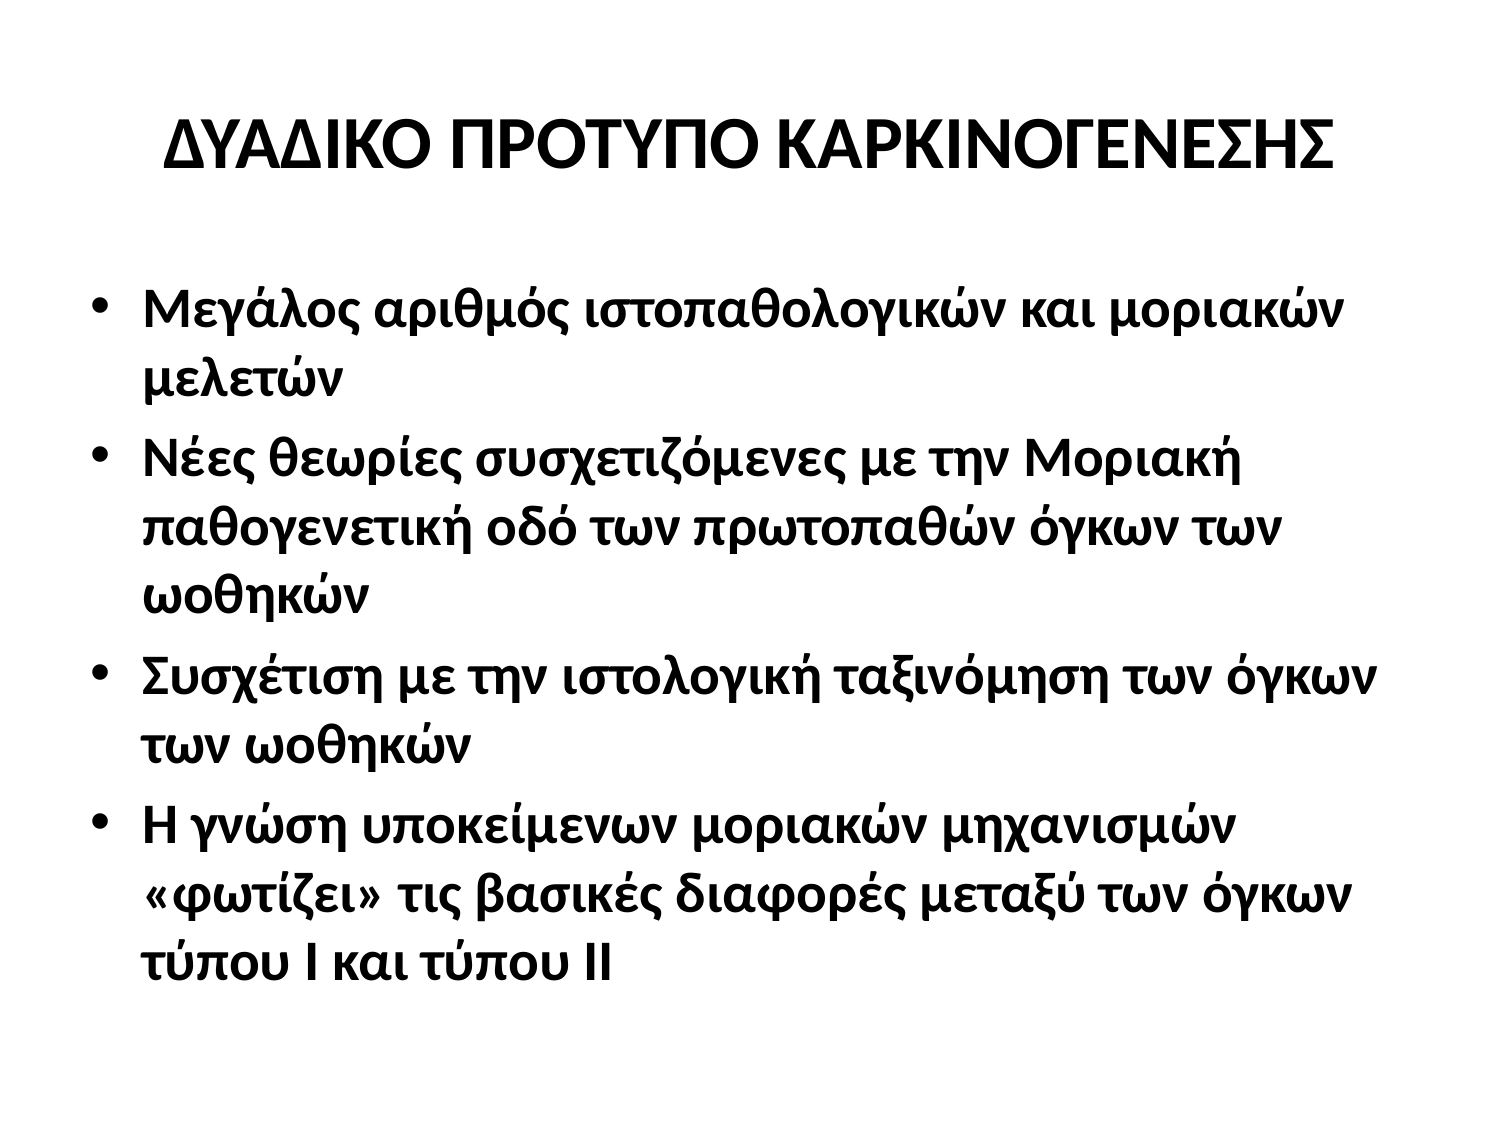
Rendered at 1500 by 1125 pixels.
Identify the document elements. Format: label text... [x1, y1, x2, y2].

title ΔΥΑΔΙΚΟ ΠΡΟΤΥΠΟ ΚΑΡΚΙΝΟΓΕΝΕΣΗΣ [75, 45, 1425, 233]
list Μεγάλος αριθμός ιστοπαθολογικών και μοριακών μελετών Νέες θεωρίες συσχετιζόμενες με την Μοριακή παθογενετική οδό των πρωτοπαθών όγκων των ωοθηκών Συσχέτιση με την ιστολογική ταξινόμηση των όγκων των ωοθηκών Η γνώση υποκείμενων μοριακών μηχανισμών «φωτίζει» τις βασικές διαφορές μεταξύ των όγκων τύπου Ι και τύπου ΙΙ [75, 262, 1425, 1005]
